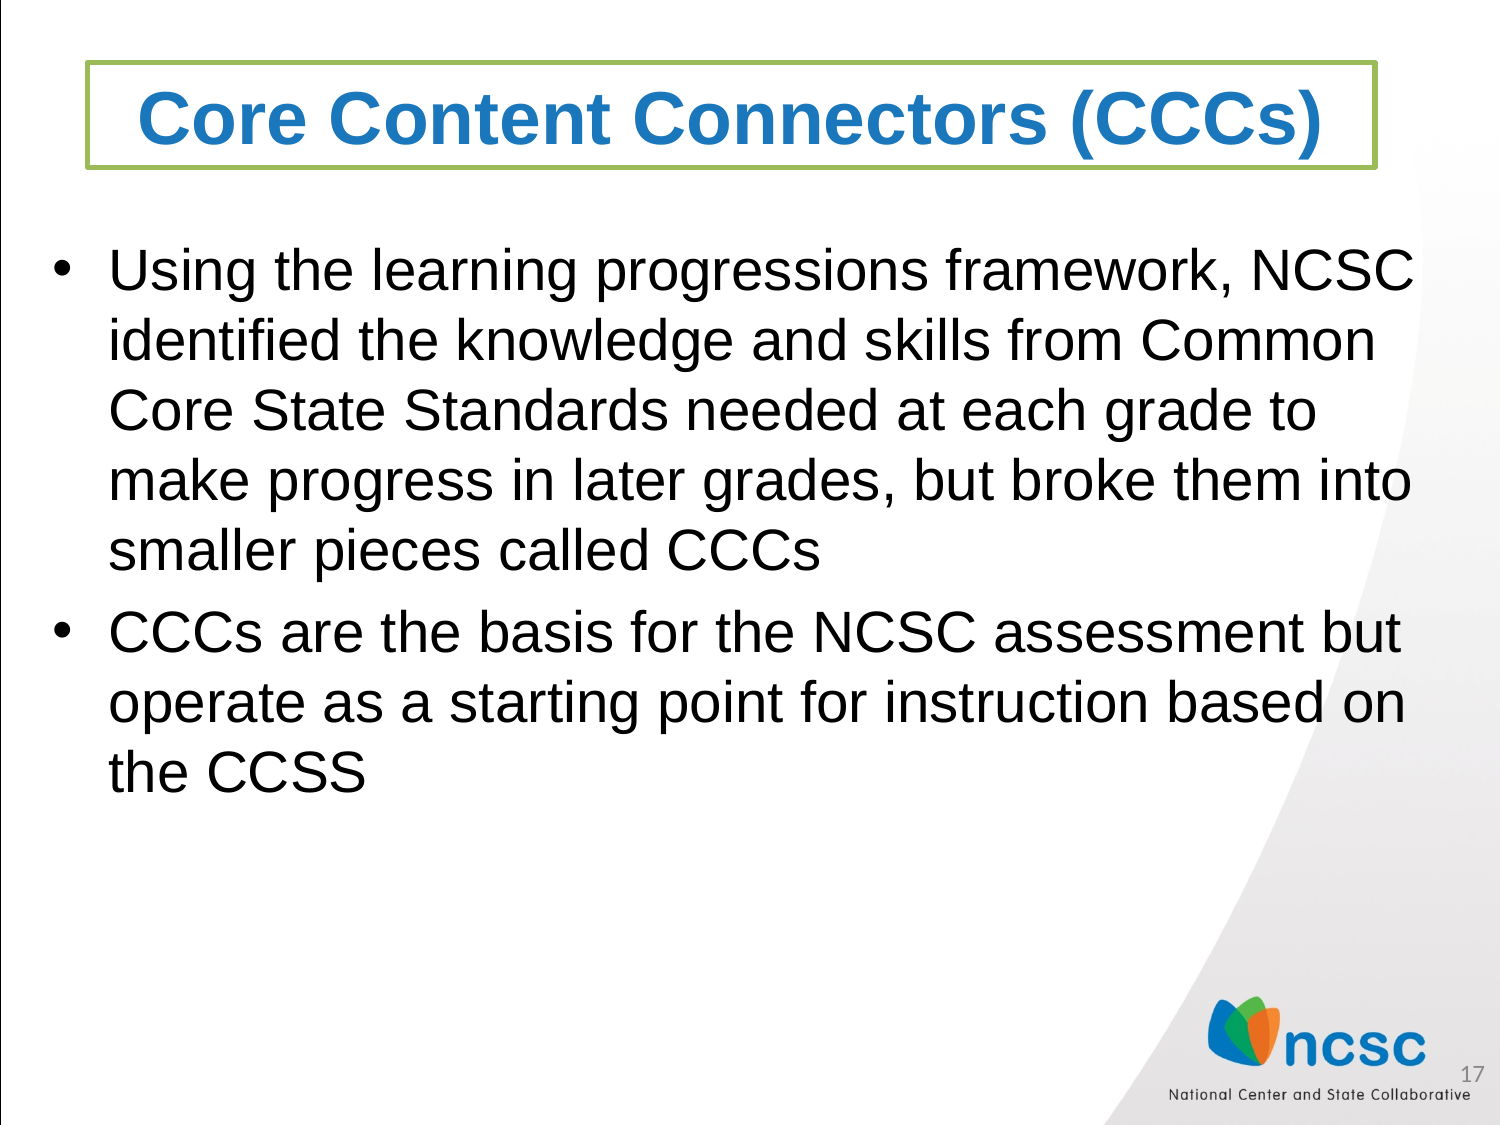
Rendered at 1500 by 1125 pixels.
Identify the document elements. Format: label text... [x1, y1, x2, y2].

slide_number 17 [1149, 1042, 1500, 1103]
picture [0, 0, 1500, 1125]
text_box Core Content Connectors (CCCs) [85, 60, 1377, 169]
list Using the learning progressions framework, NCSC identified the knowledge and skills from Common Core State Standards needed at each grade to make progress in later grades, but broke them into smaller pieces called CCCs CCCs are the basis for the NCSC assessment but operate as a starting point for instruction based on the CCSS [37, 224, 1463, 1051]
